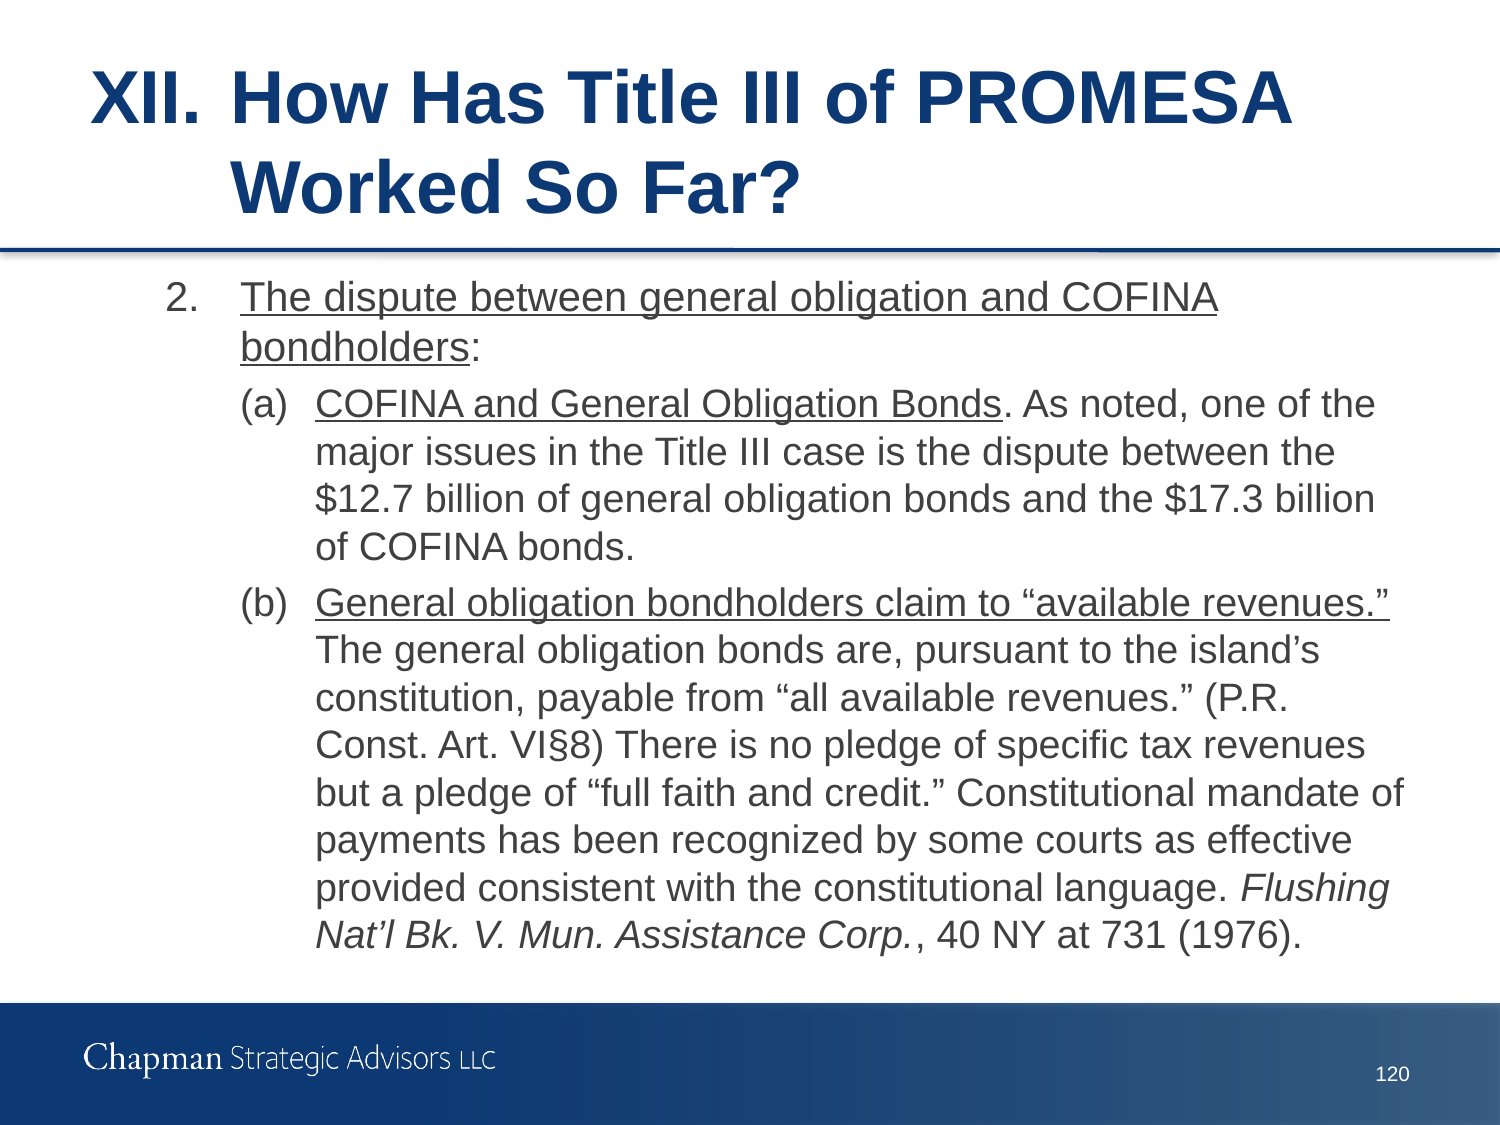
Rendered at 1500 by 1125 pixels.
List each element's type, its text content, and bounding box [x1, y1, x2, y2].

title XII. How Has Title III of PROMESA Worked So Far? [75, 45, 1425, 233]
list 2. The dispute between general obligation and COFINA bondholders: (a) COFINA and General Obligation Bonds. As noted, one of the major issues in the Title III case is the dispute between the $12.7 billion of general obligation bonds and the $17.3 billion of COFINA bonds. (b) General obligation bondholders claim to “available revenues.” The general obligation bonds are, pursuant to the island’s constitution, payable from “all available revenues.” (P.R. Const. Art. VI§8) There is no pledge of specific tax revenues but a pledge of “full faith and credit.” Constitutional mandate of payments has been recognized by some courts as effective provided consistent with the constitutional language. Flushing Nat’l Bk. V. Mun. Assistance Corp., 40 NY at 731 (1976). [74, 262, 1426, 1006]
slide_number 119 [1074, 1052, 1425, 1113]
